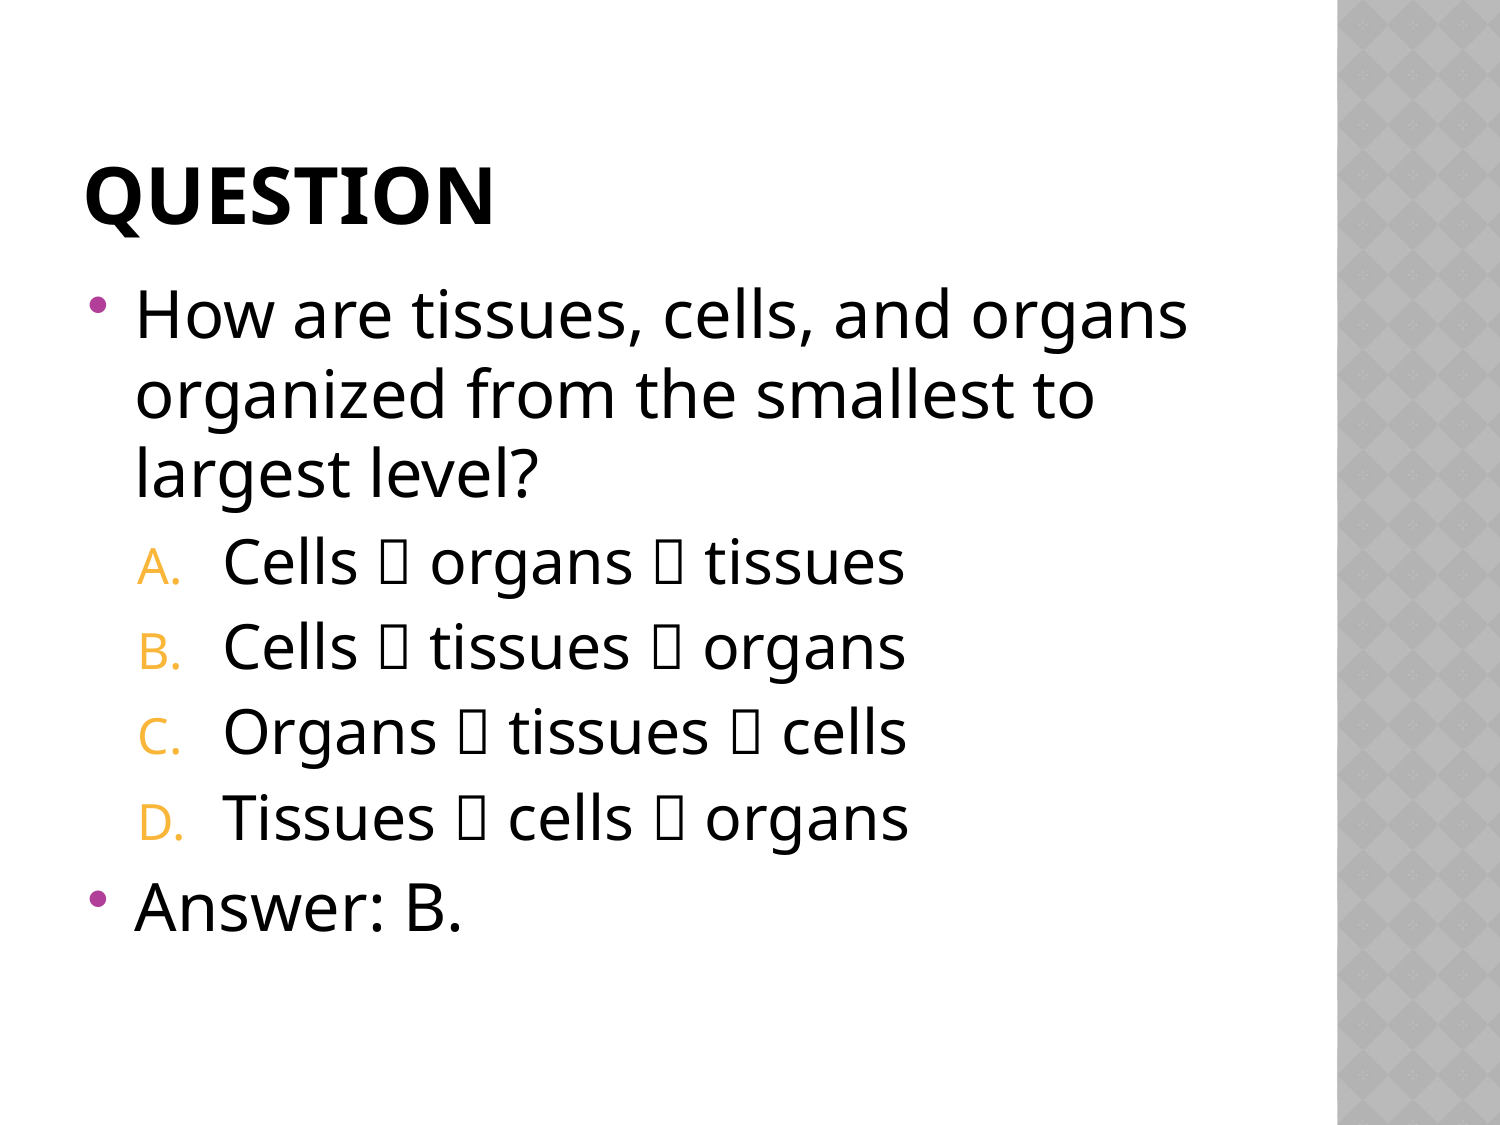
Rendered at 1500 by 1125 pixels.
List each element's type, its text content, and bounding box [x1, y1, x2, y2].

list How are tissues, cells, and organs organized from the smallest to largest level? Cells  organs  tissues Cells  tissues  organs Organs  tissues  cells Tissues  cells  organs Answer: B. [75, 264, 1263, 1059]
title Question [75, 52, 1263, 240]
